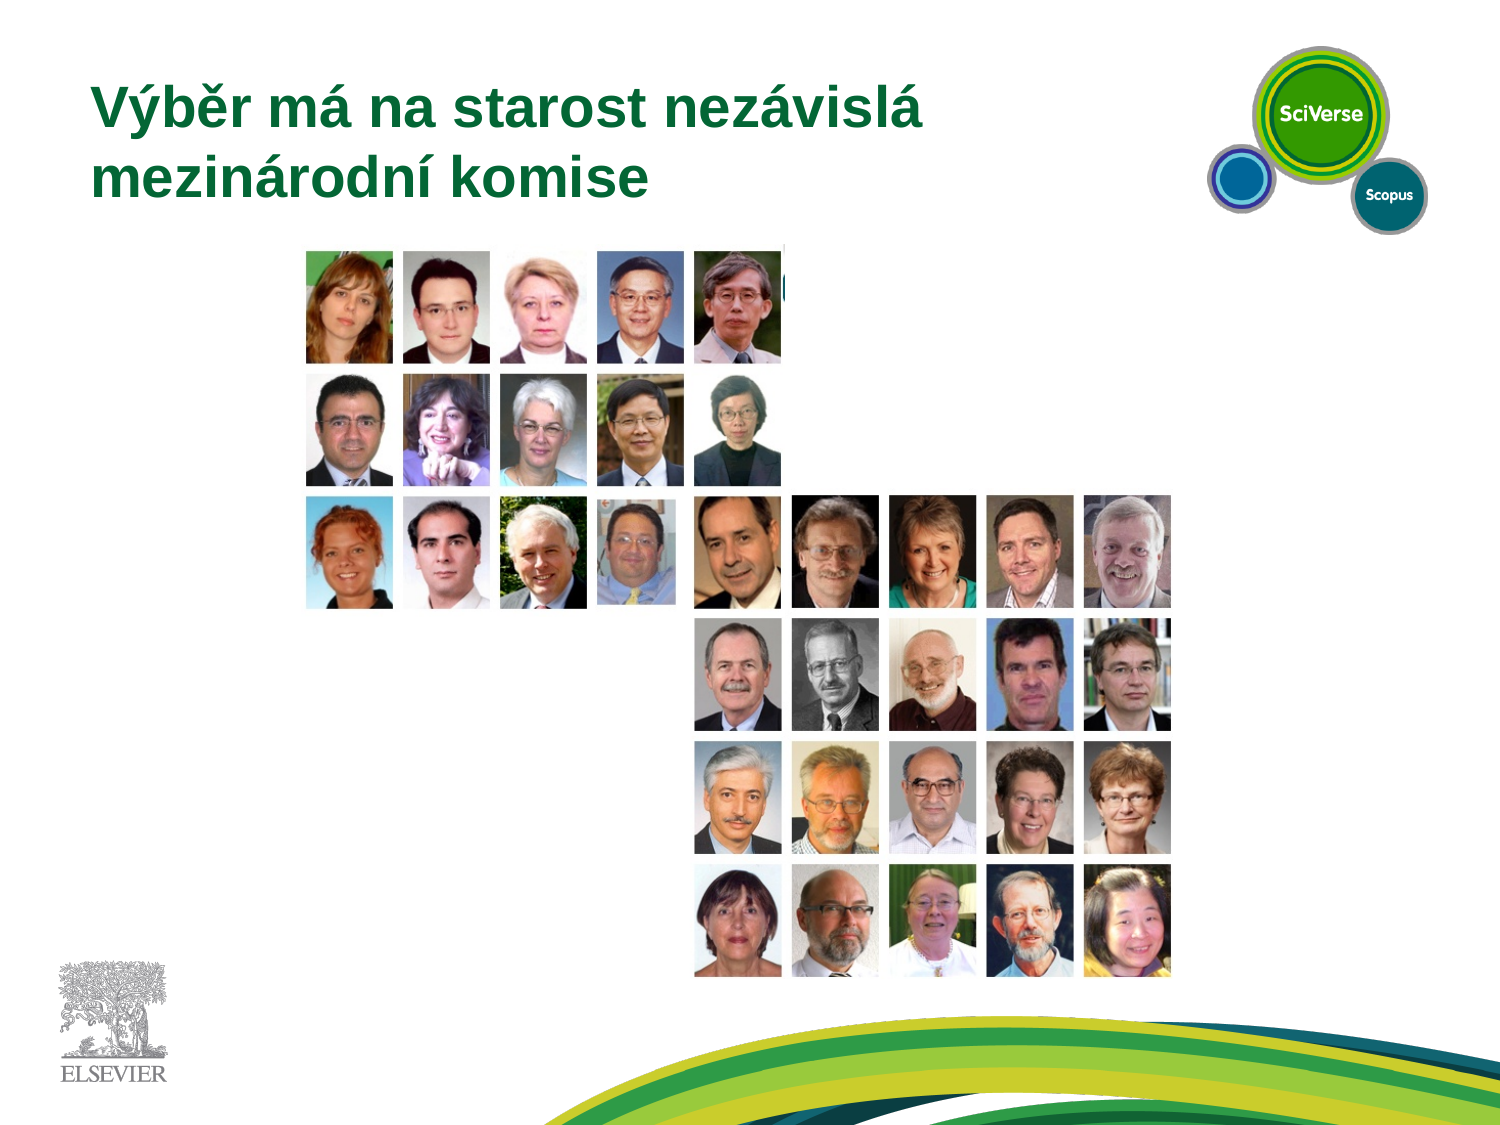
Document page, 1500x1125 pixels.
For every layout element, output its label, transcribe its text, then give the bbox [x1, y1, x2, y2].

picture [58, 960, 168, 1082]
title Výběr má na starost nezávislá mezinárodní komise [74, 44, 1228, 233]
picture [523, 1015, 1500, 1125]
picture [301, 243, 1173, 979]
picture [1207, 46, 1428, 235]
